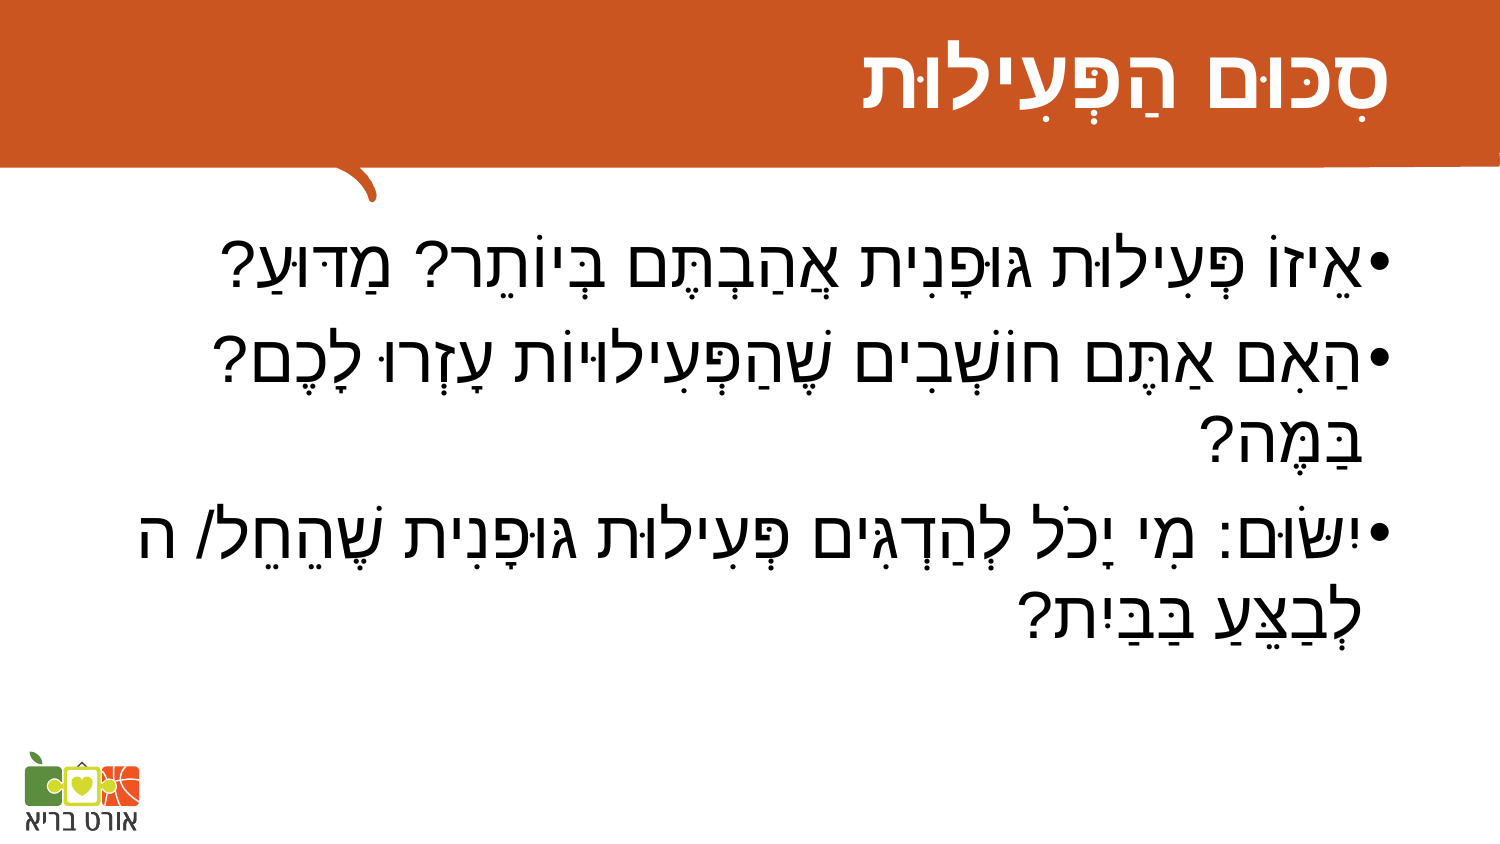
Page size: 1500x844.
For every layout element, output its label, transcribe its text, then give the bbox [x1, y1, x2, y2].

list אֵיזוֹ פְּעִילוּת גּוּפָנִית אֲהַבְתֶּם בְּיוֹתֵר? מַדּוּעַ? הַאִם אַתֶּם חוֹשְׁבִים שֶׁהַפְּעִילוּיוֹת עָזְרוּ לָכֶם? בַּמֶּה? יִשּׂוּם: מִי יָכֹל לְהַדְגִּים פְּעִילוּת גּוּפָנִית שֶׁהֵחֵל/ ה לְבַצֵּעַ בַּבַּיִת? [113, 212, 1407, 749]
title סִכּוּם הַפְּעִילוּת [113, 0, 1407, 164]
